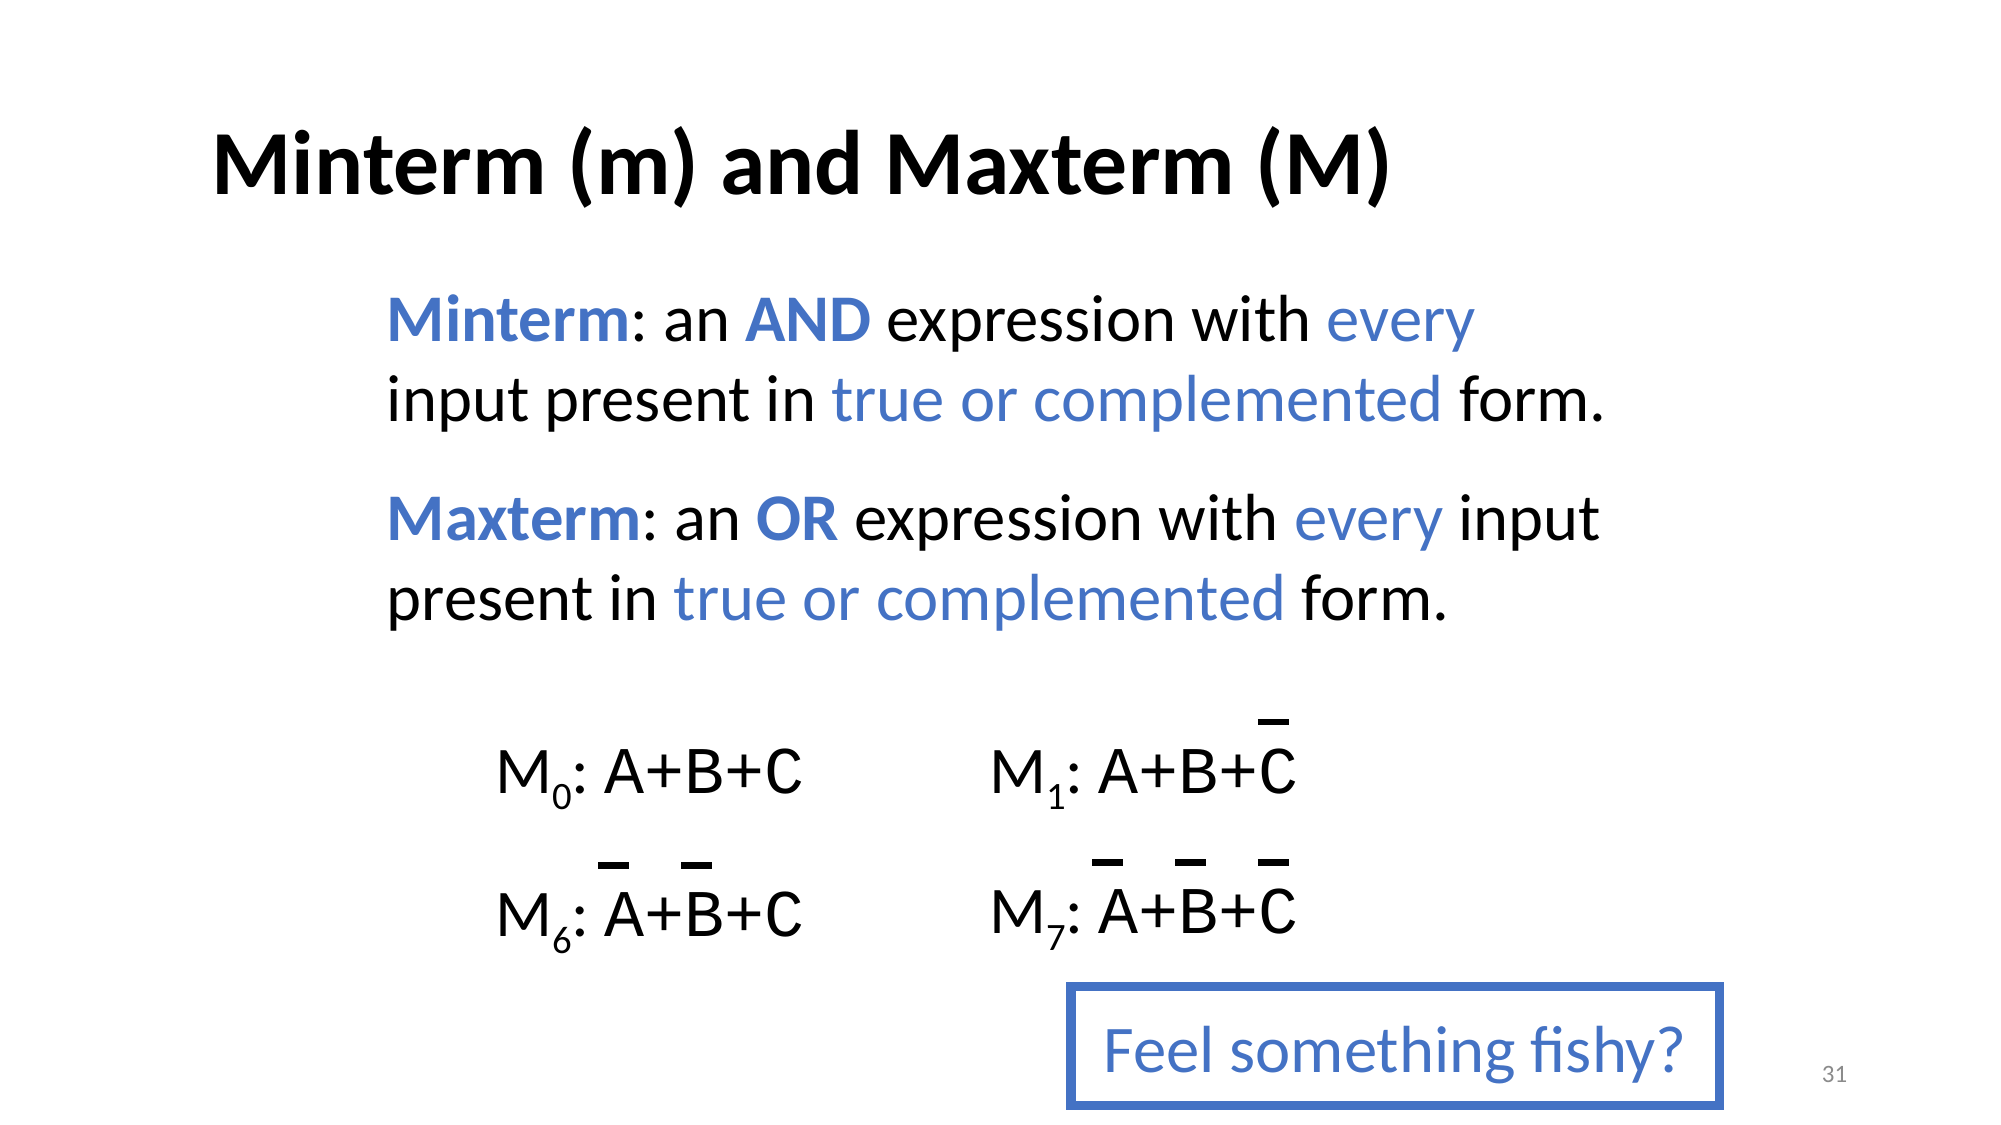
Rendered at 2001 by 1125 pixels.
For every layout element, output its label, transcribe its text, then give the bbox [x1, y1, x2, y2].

title Minterm (m) and Maxterm (M) [196, 90, 1863, 240]
slide_number 31 [1412, 1042, 1863, 1103]
text_box M6: A+B+C [480, 862, 882, 969]
text_box Minterm: an AND expression with every input present in true or complemented form. [372, 267, 1648, 442]
text_box M1: A+B+C [974, 719, 1376, 825]
text_box M7: A+B+C [974, 859, 1376, 966]
text_box Maxterm: an OR expression with every input present in true or complemented form. [372, 466, 1648, 642]
text_box Feel something fishy? [1070, 986, 1721, 1107]
text_box M0: A+B+C [480, 719, 882, 825]
